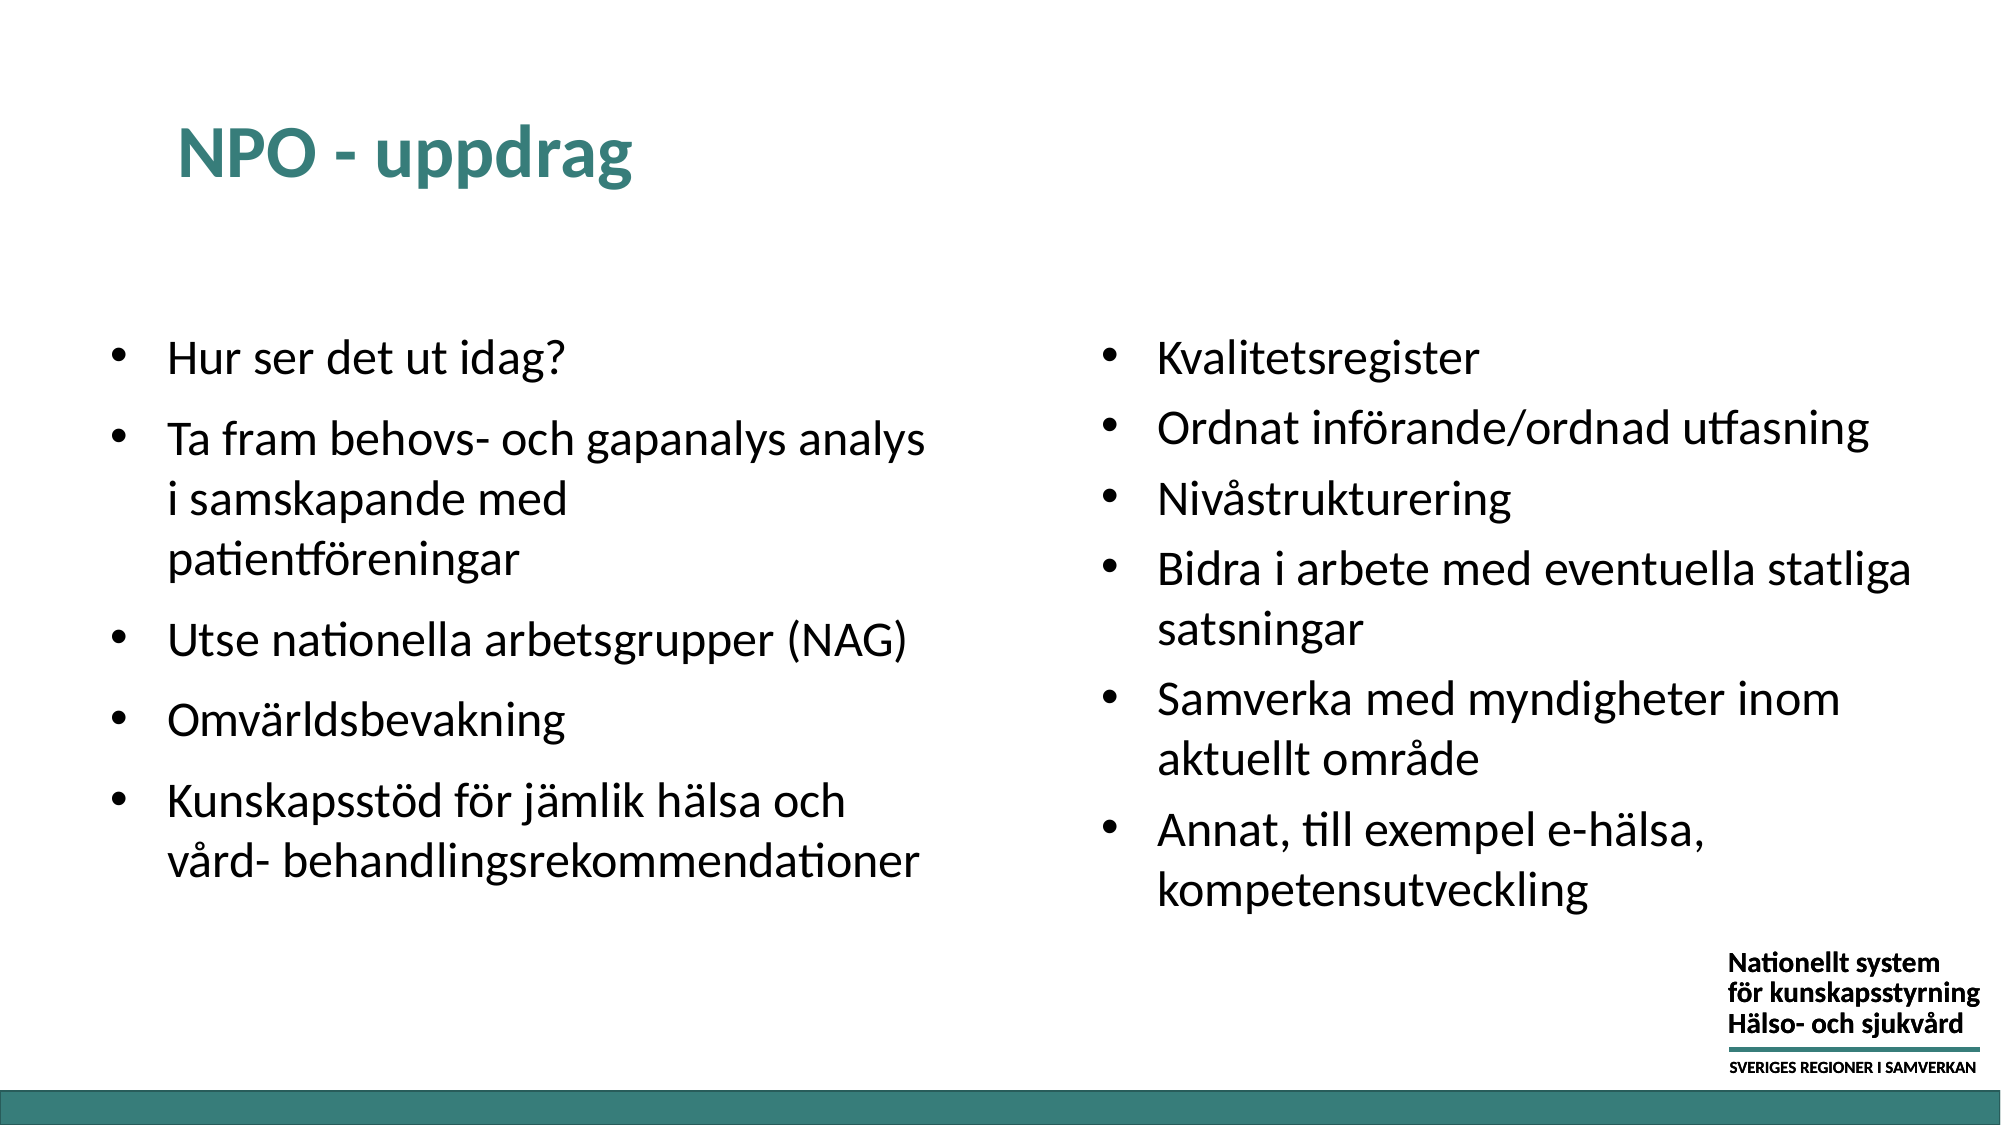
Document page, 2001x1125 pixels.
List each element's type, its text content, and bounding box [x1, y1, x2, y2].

list Hur ser det ut idag? Ta fram behovs- och gapanalys analys i samskapande med patientföreningar Utse nationella arbetsgrupper (NAG) Omvärldsbevakning Kunskapsstöd för jämlik hälsa och vård- behandlingsrekommendationer [95, 316, 943, 1004]
text_box Kvalitetsregister Ordnat införande/ordnad utfasning Nivåstrukturering Bidra i arbete med eventuella statliga satsningar Samverka med myndigheter inom aktuellt område Annat, till exempel e-hälsa, kompetensutveckling [1086, 316, 1934, 979]
title NPO - uppdrag [162, 101, 1663, 202]
